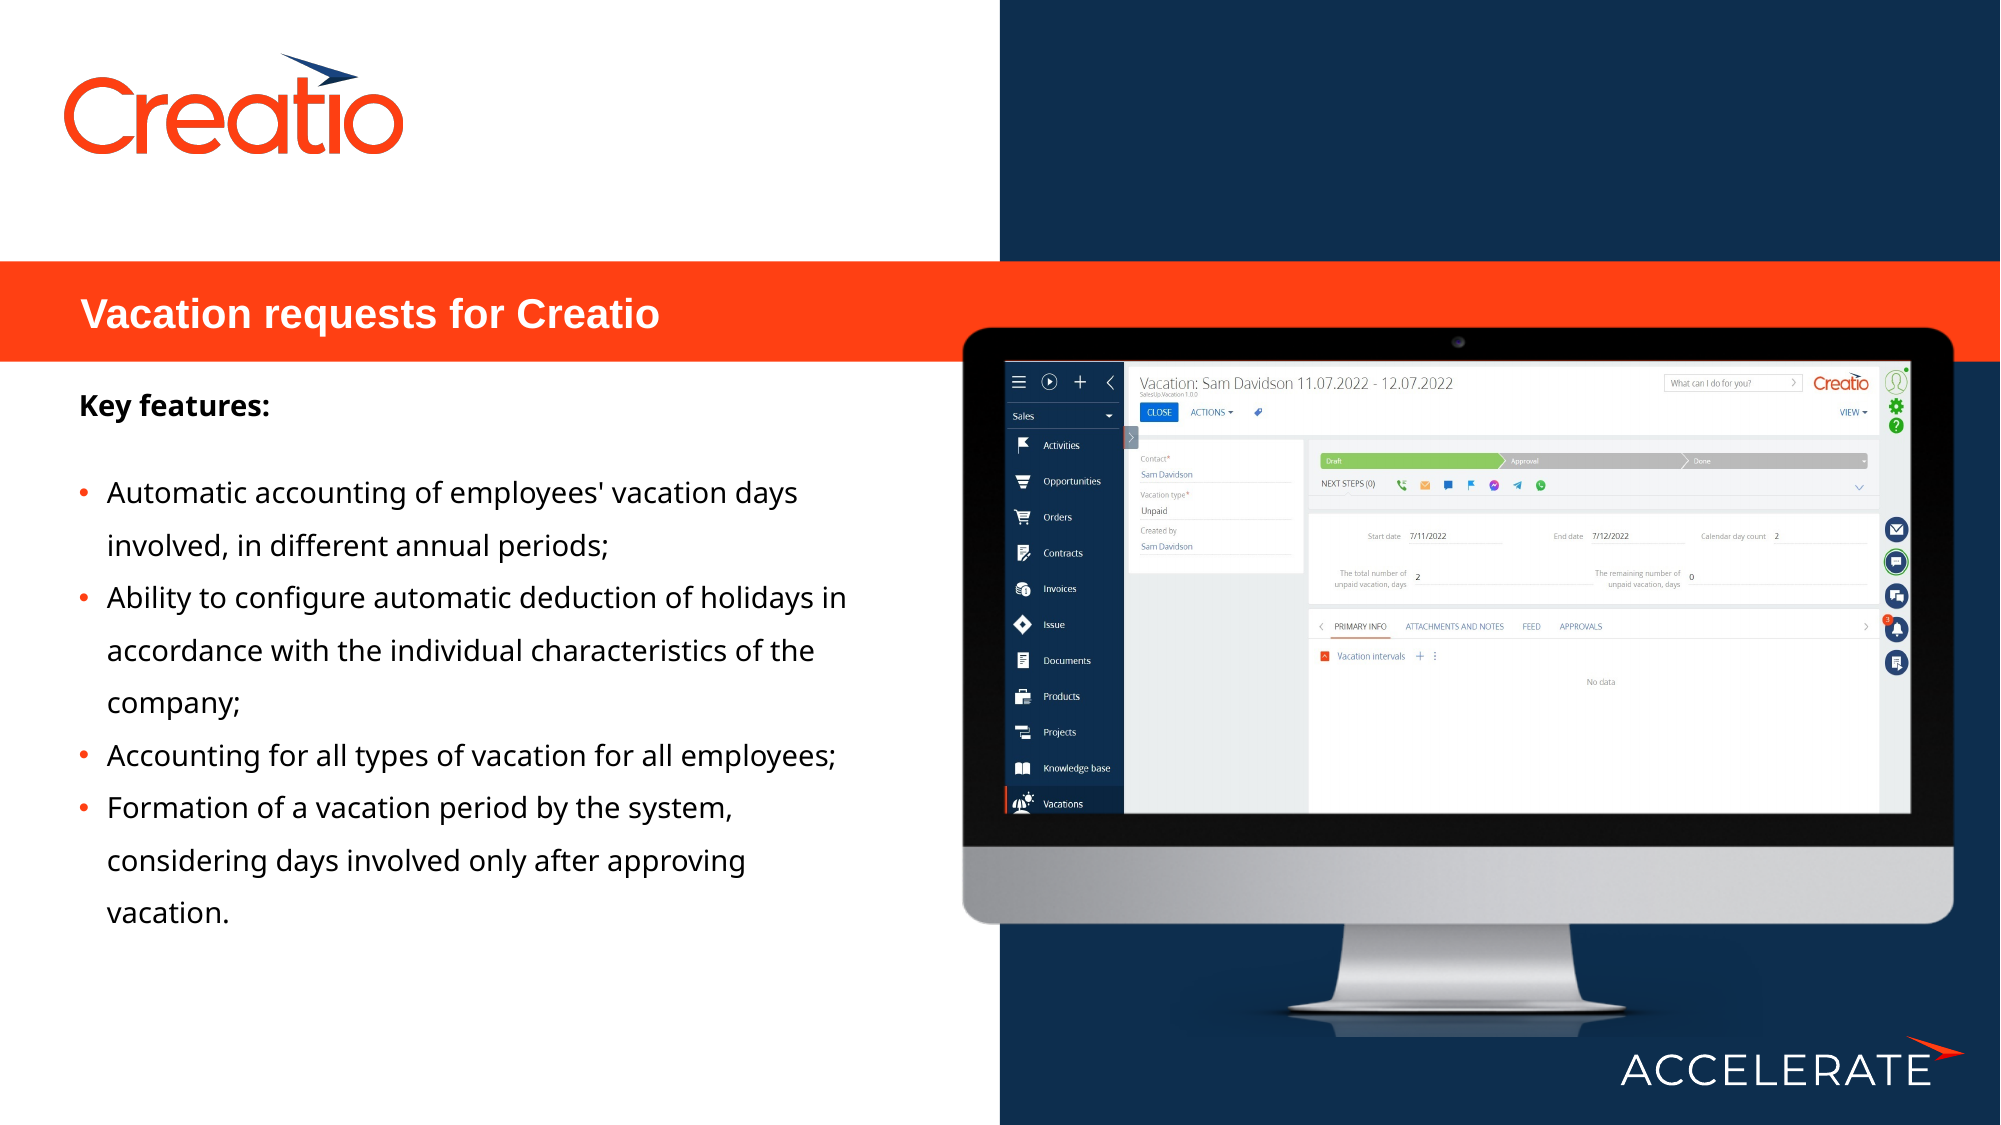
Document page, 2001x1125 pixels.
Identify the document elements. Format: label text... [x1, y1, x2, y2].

text_box [0, 259, 78, 364]
picture [955, 323, 1965, 1086]
text_box Vacation requests for Creatio [78, 259, 884, 343]
picture [63, 53, 403, 155]
text_box [998, 0, 2000, 259]
text_box [884, 259, 2000, 364]
text_box Key features: Automatic accounting of employees' vacation days involved, in different annual periods; Ability to configure automatic deduction of holidays in accordance with the individual characteristics of the company; Accounting for all types of vacation for all employees; Formation of a vacation period by the system, considering days involved only after approving vacation. [62, 343, 884, 1125]
text_box [998, 364, 2000, 1125]
